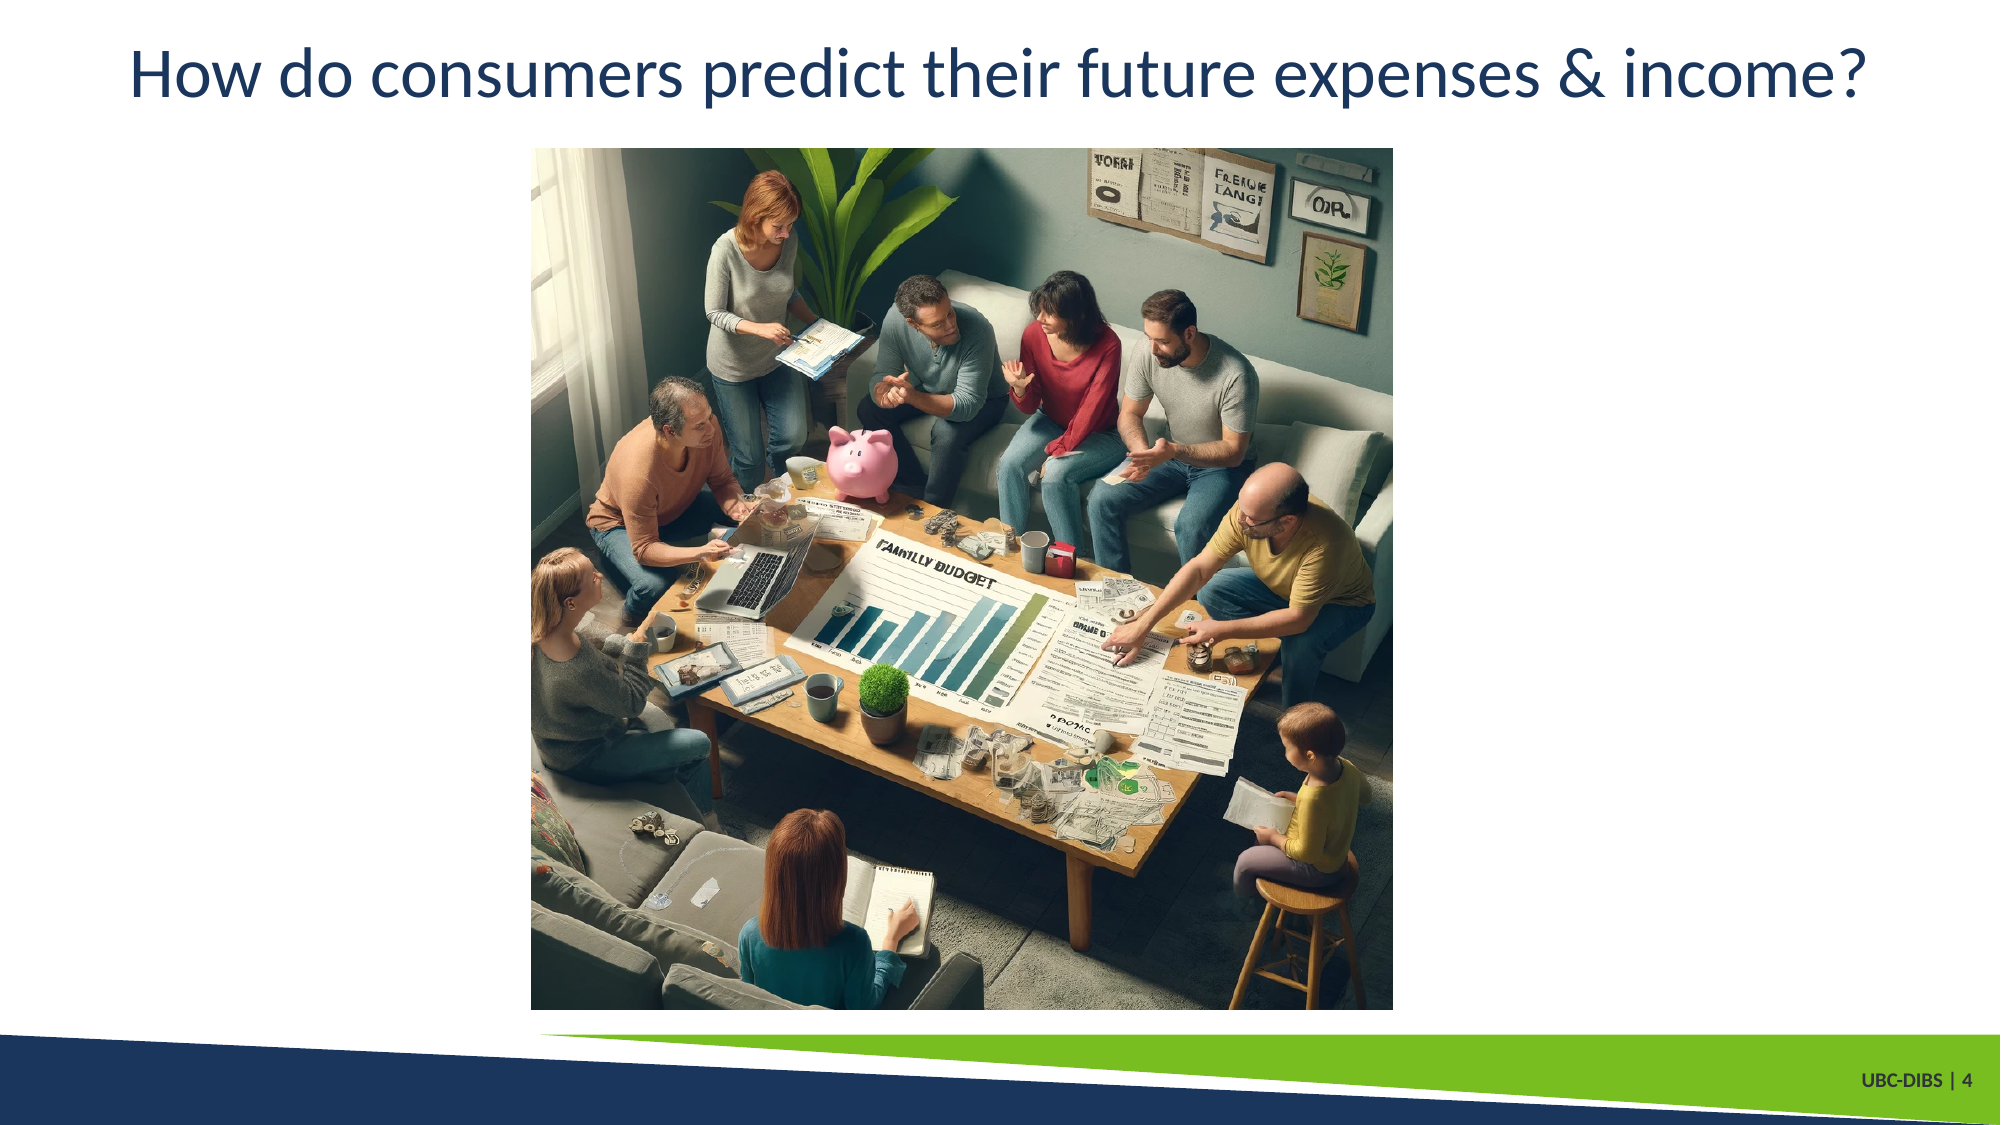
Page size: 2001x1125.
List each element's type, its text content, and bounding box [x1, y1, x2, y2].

picture [531, 148, 1393, 1010]
title How do consumers predict their future expenses & income? [0, 0, 2000, 149]
